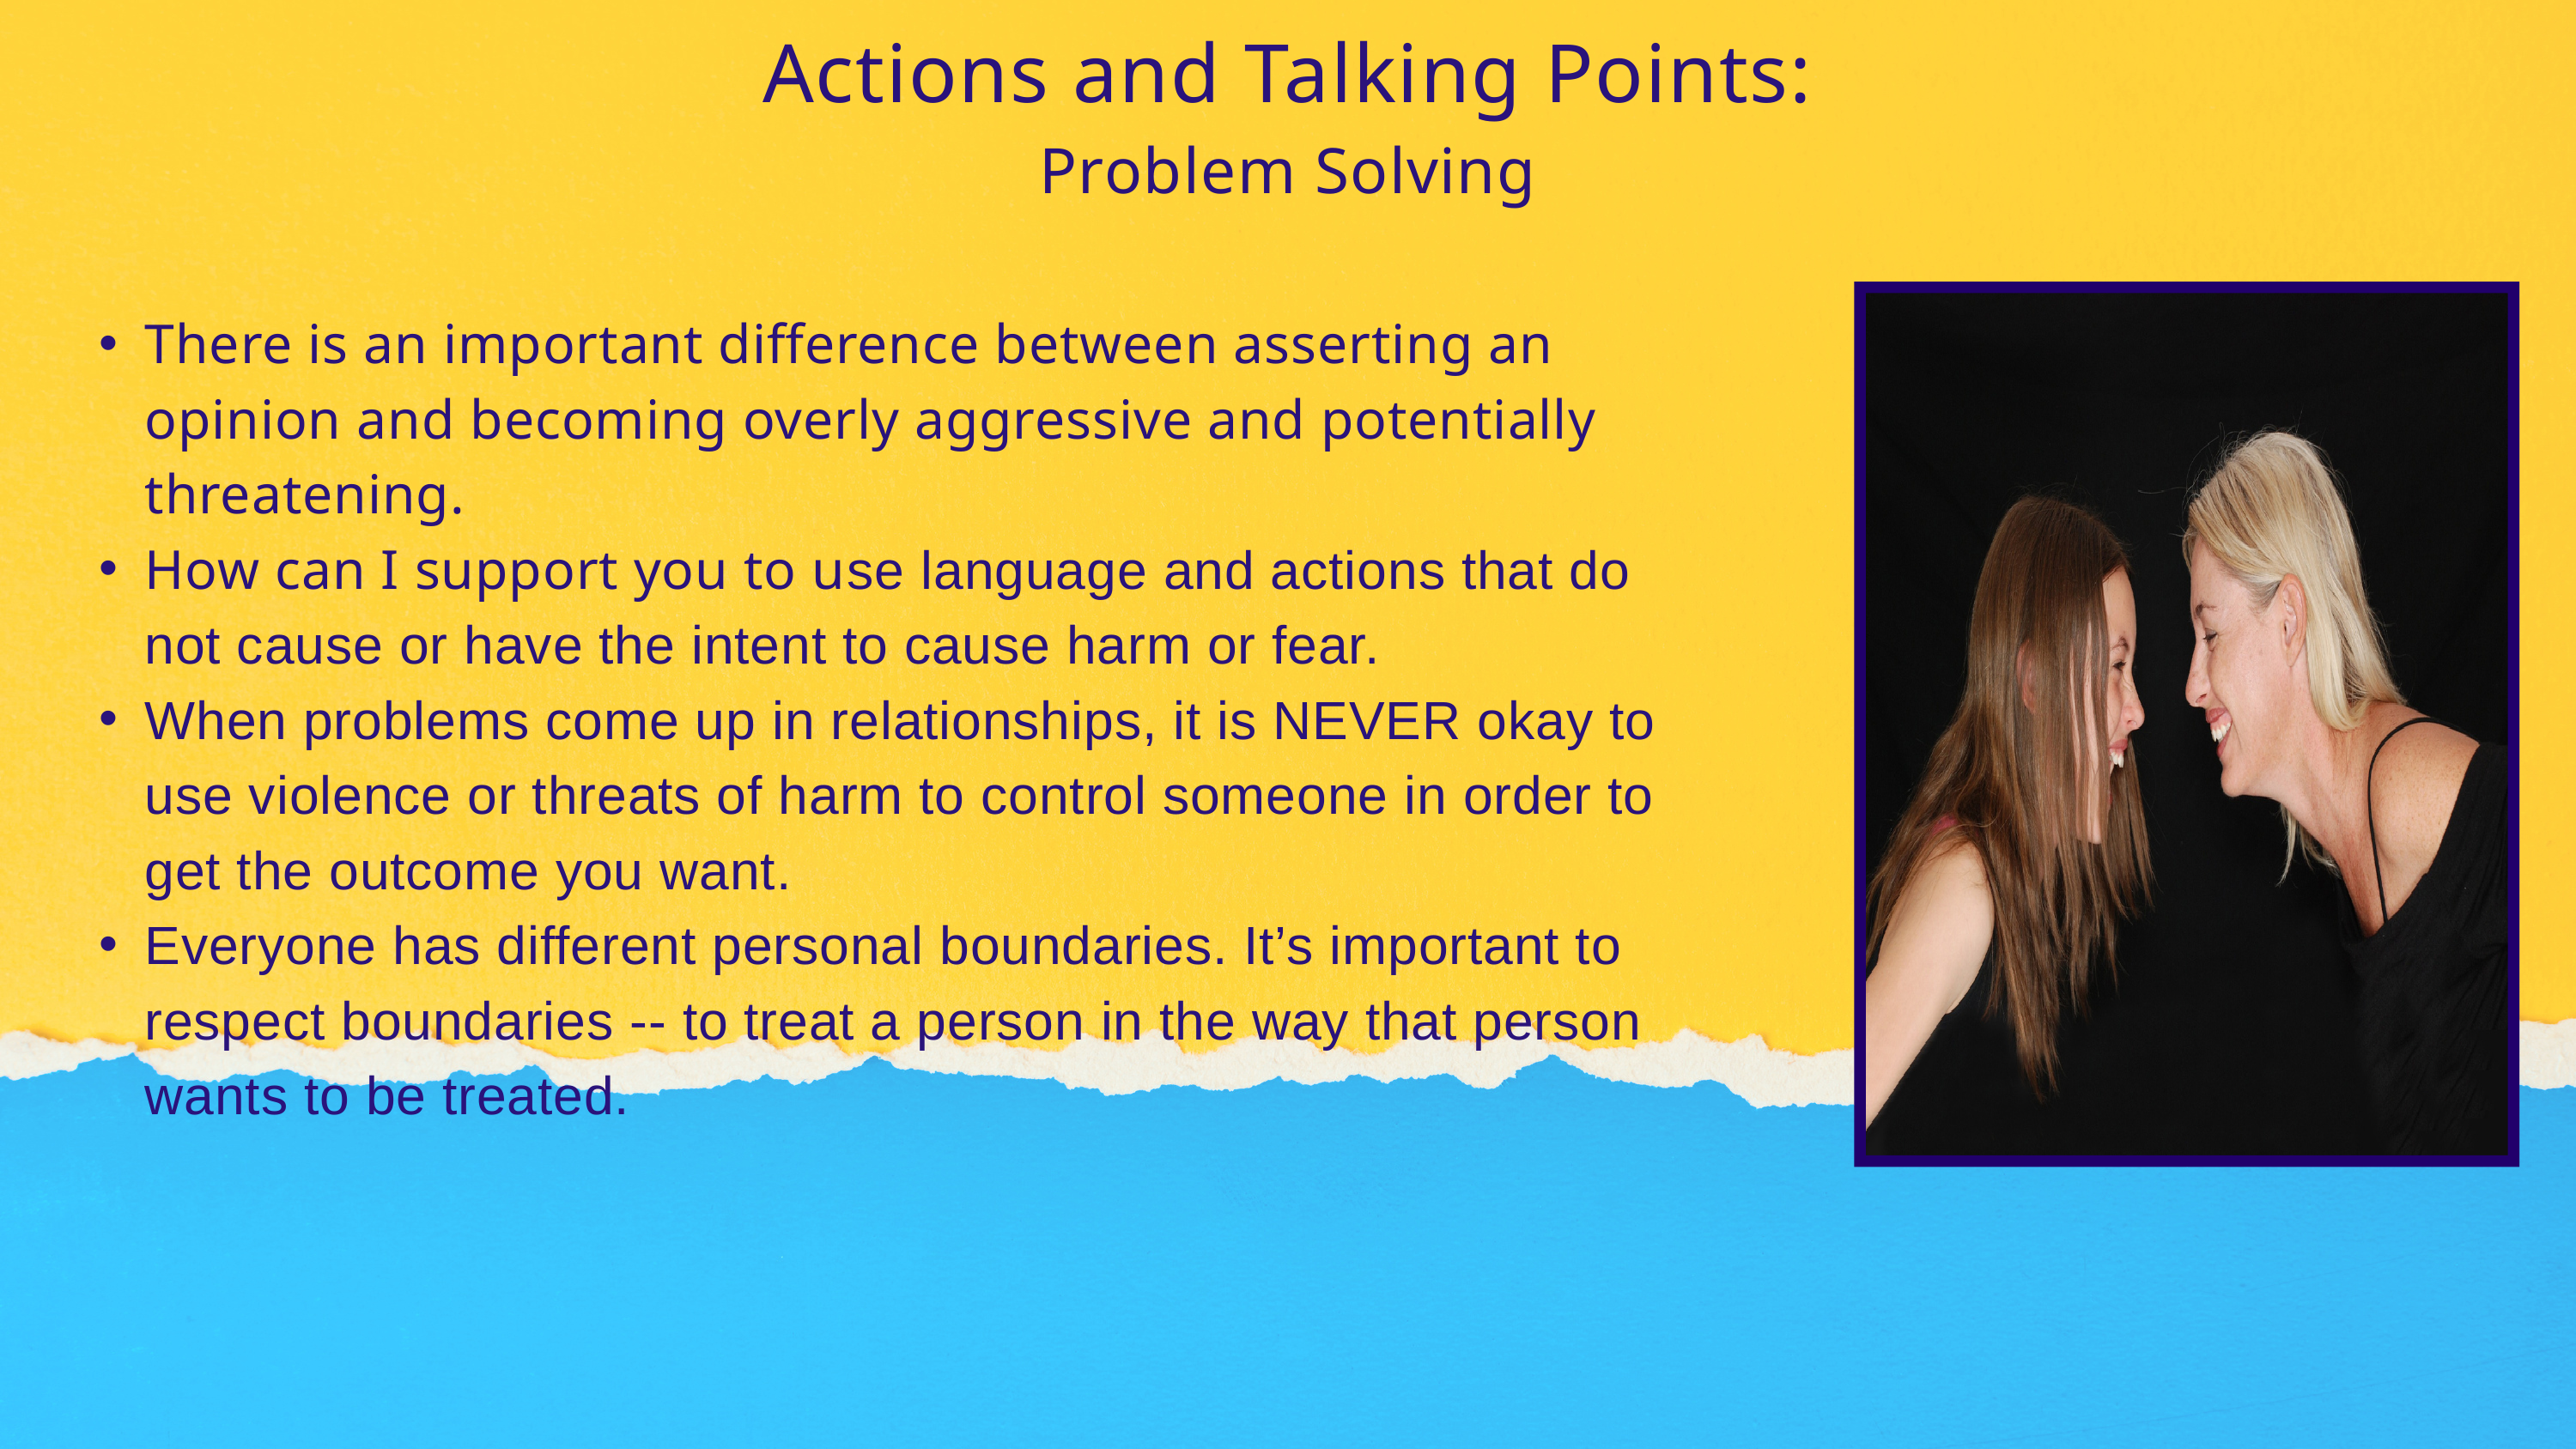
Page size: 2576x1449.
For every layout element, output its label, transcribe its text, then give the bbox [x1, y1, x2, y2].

text_box Actions and Talking Points: Problem Solving [721, 6, 1855, 207]
text_box There is an important difference between asserting an opinion and becoming overly aggressive and potentially threatening. How can I support you to use language and actions that do not cause or have the intent to cause harm or fear. When problems come up in relationships, it is NEVER okay to use violence or threats of harm to control someone in order to get the outcome you want. Everyone has different personal boundaries. It’s important to respect boundaries -- to treat a person in the way that person wants to be treated. [53, 299, 1712, 1126]
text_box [1854, 281, 2520, 1167]
